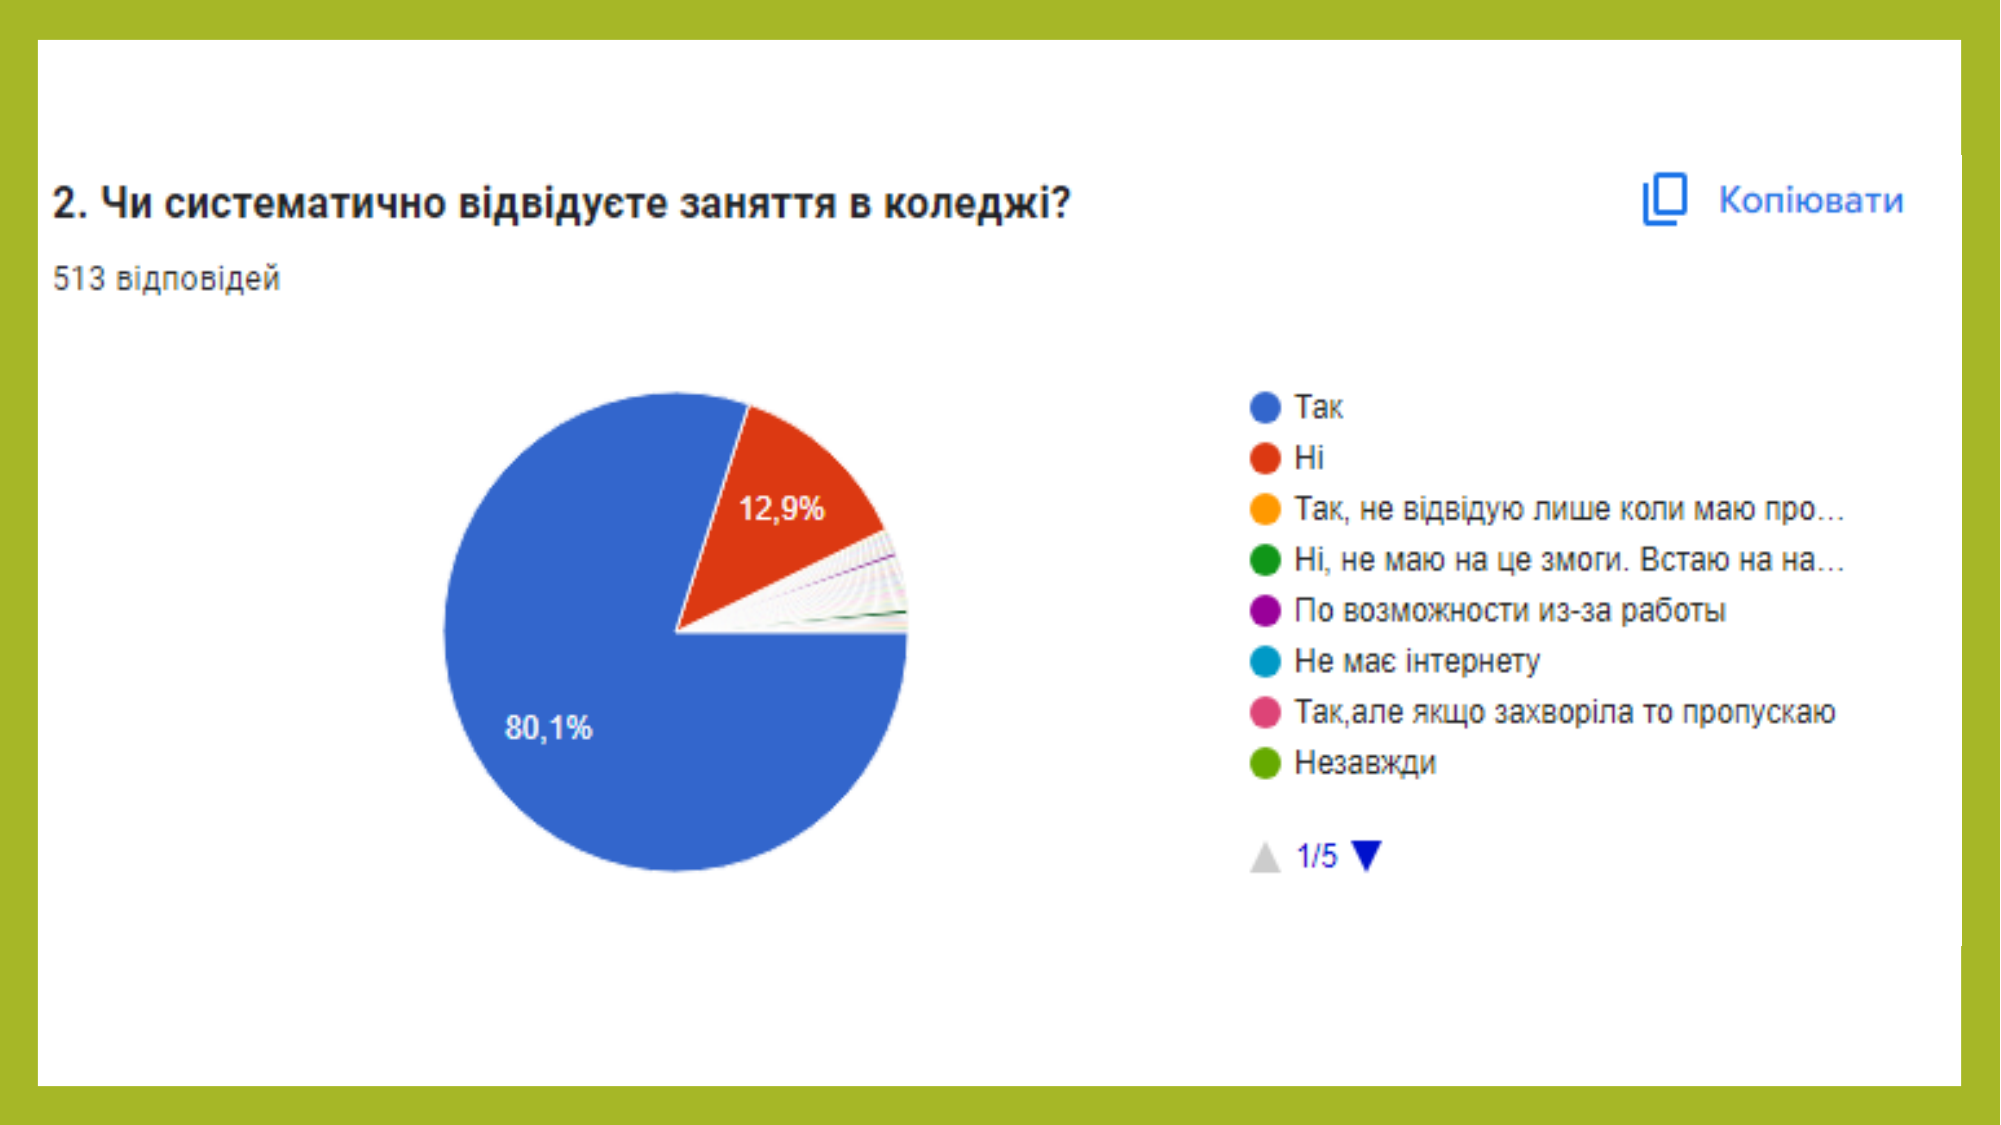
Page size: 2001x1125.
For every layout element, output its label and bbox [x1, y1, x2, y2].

picture [42, 154, 1963, 946]
